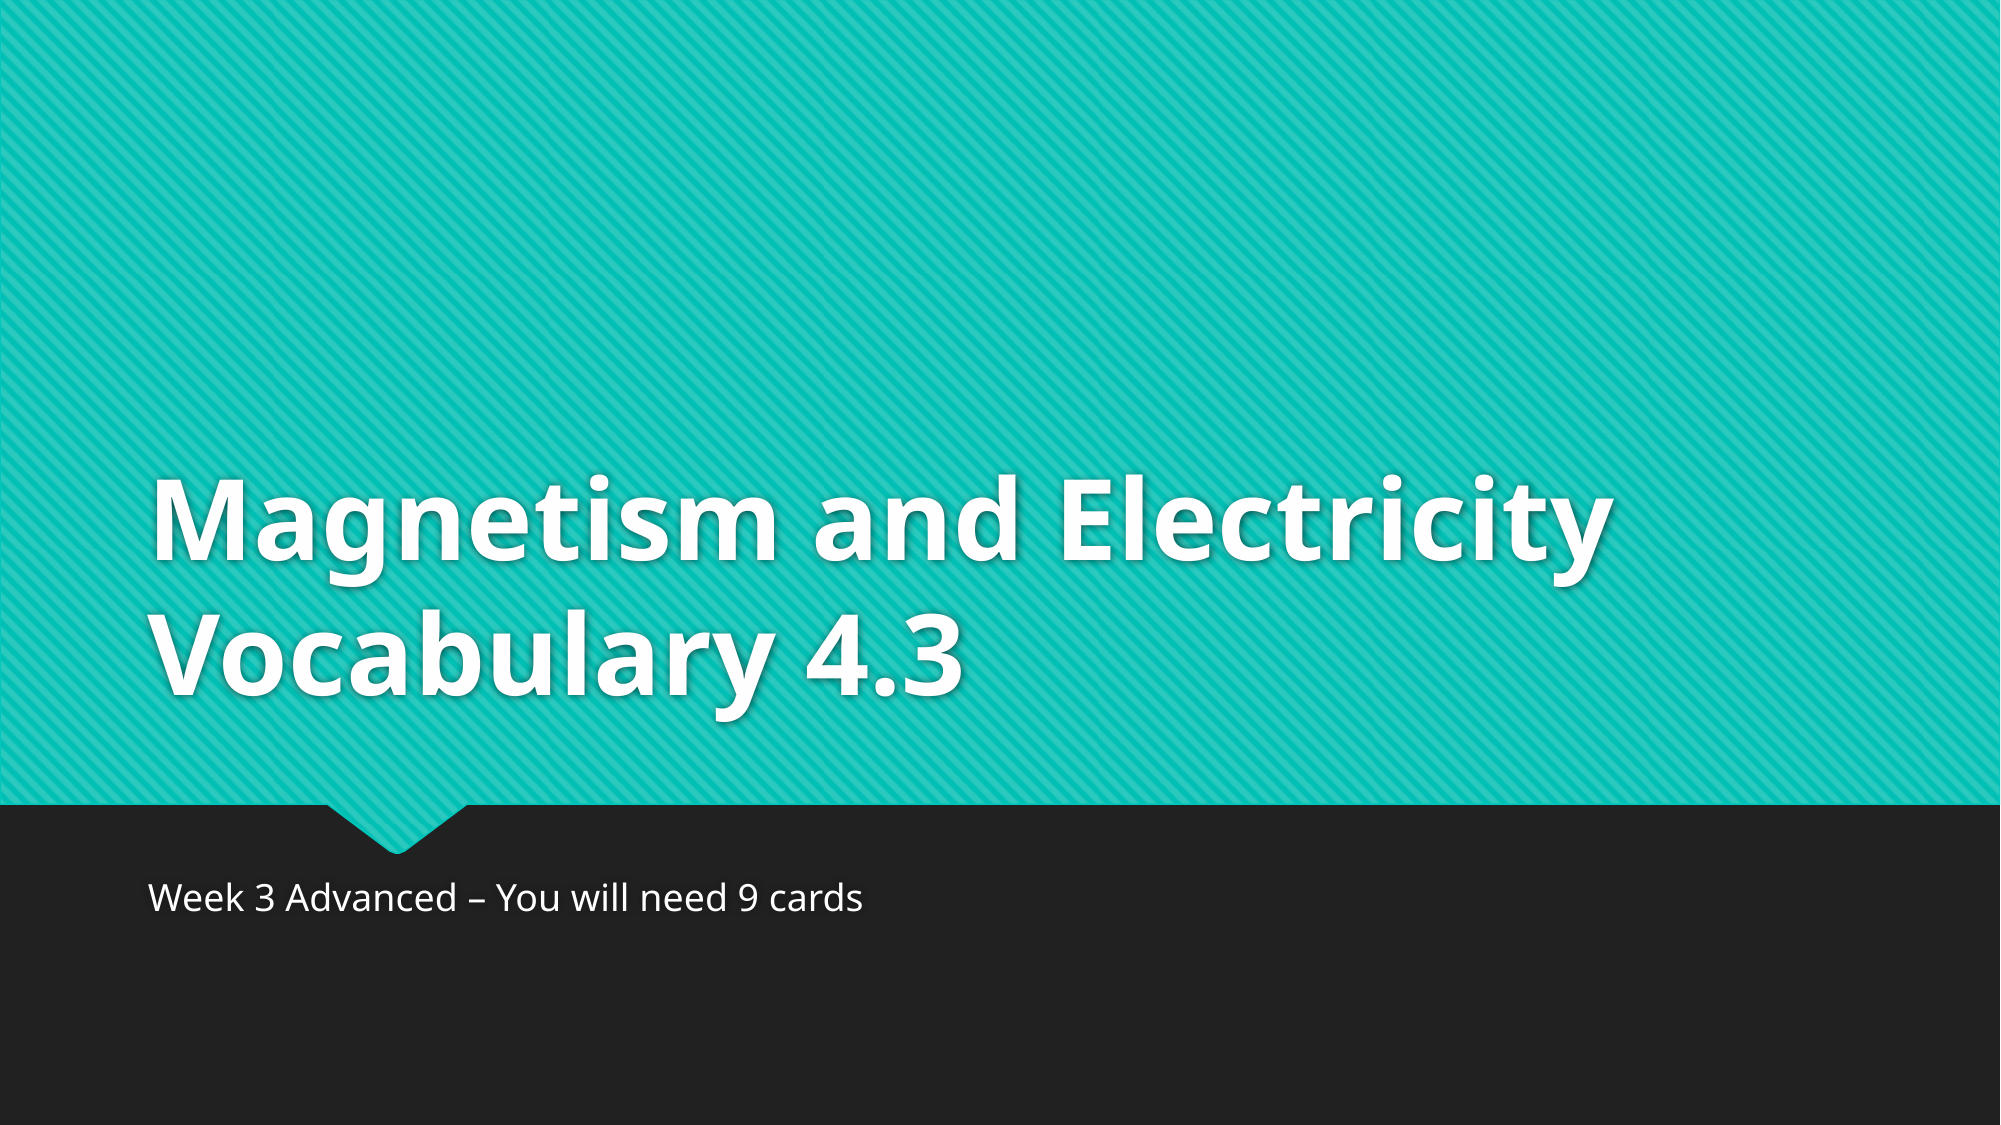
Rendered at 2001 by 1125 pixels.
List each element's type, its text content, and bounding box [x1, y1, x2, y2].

title Magnetism and Electricity Vocabulary 4.3 [132, 237, 1868, 726]
subtitle Week 3 Advanced – You will need 9 cards [132, 866, 1868, 938]
